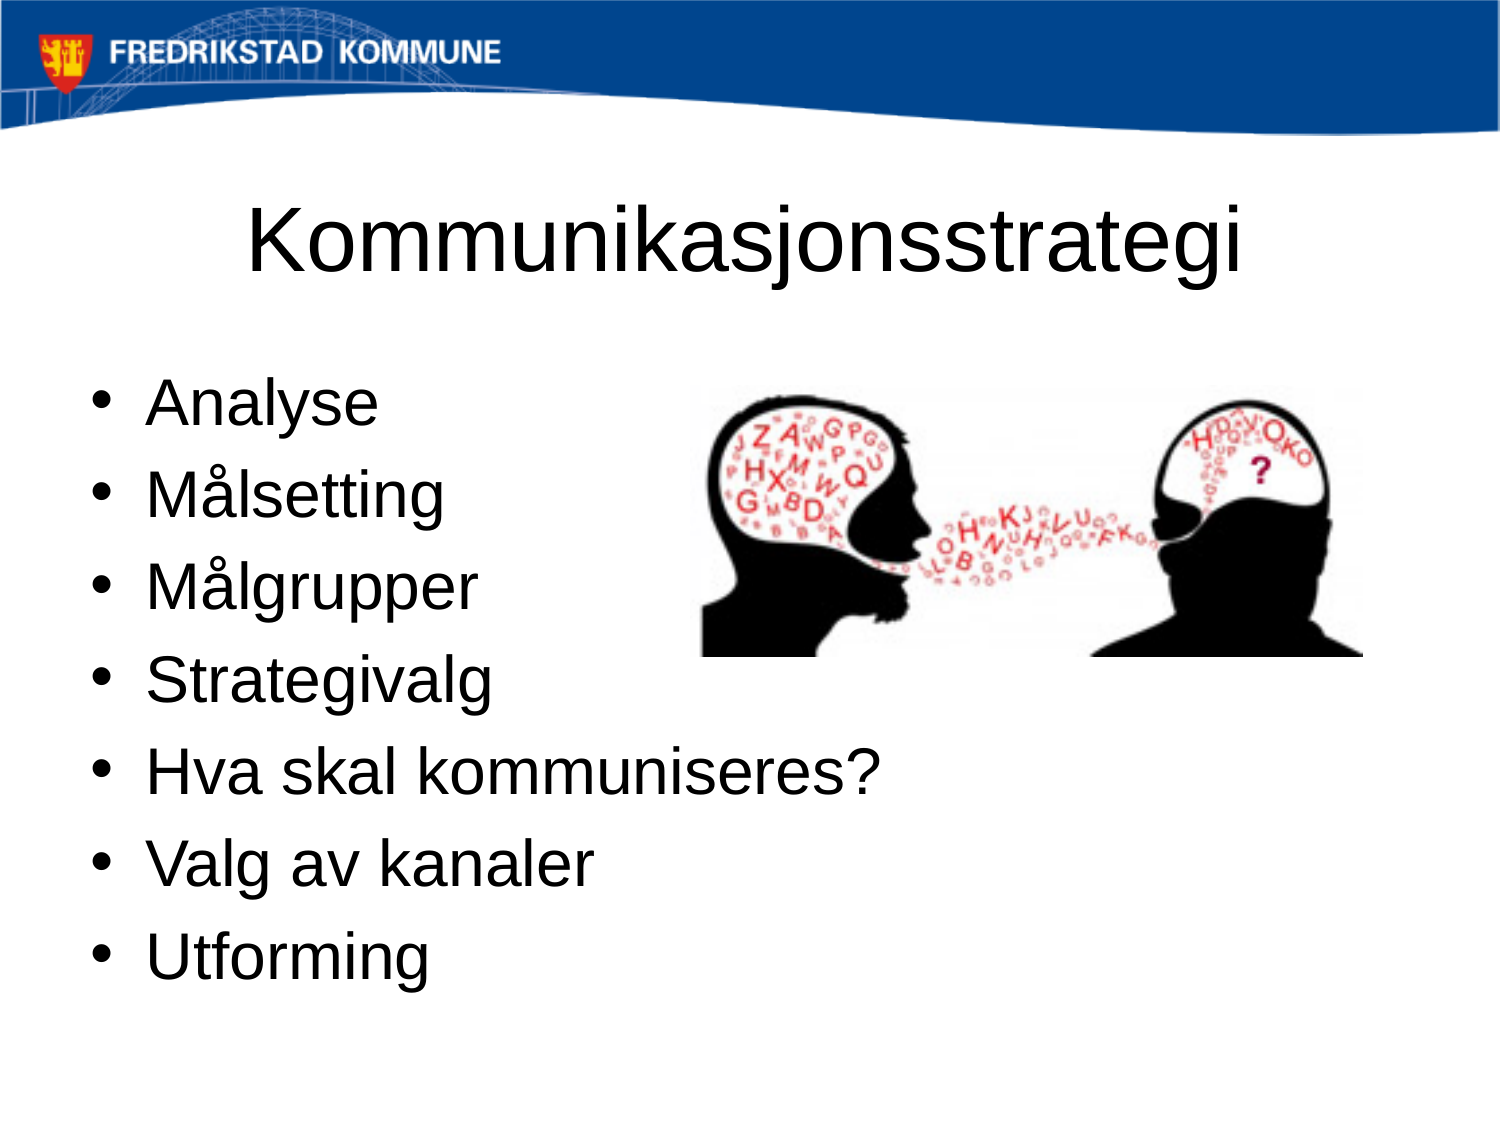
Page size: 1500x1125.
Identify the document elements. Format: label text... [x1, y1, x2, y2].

title Kommunikasjonsstrategi [70, 140, 1421, 329]
picture [690, 385, 1364, 658]
picture [0, 0, 1500, 136]
list Analyse Målsetting Målgrupper Strategivalg Hva skal kommuniseres? Valg av kanaler Utforming [75, 351, 1425, 1005]
